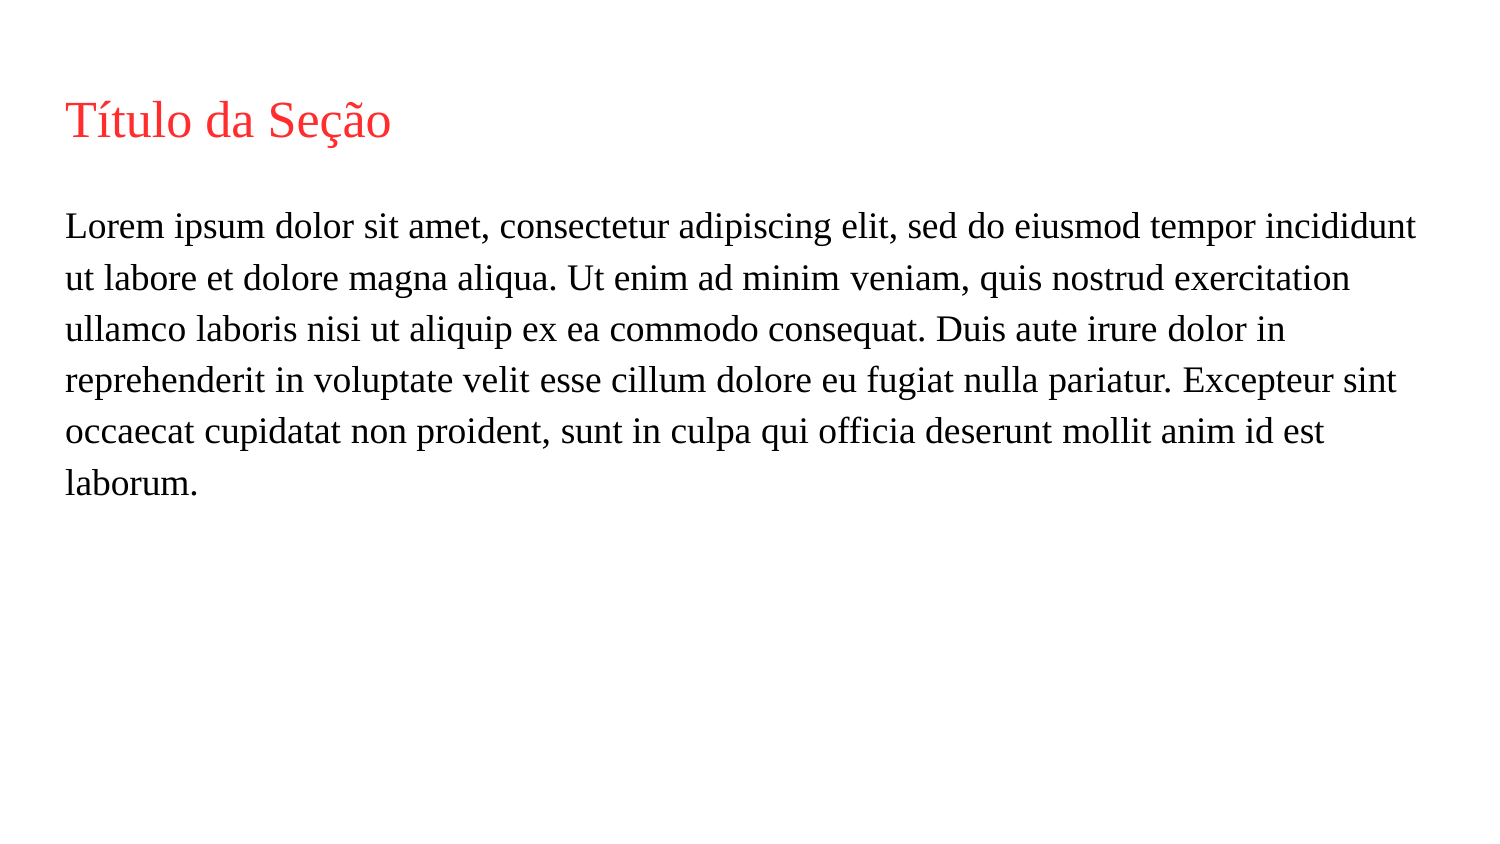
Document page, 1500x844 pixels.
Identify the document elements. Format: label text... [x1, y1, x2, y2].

list Lorem ipsum dolor sit amet, consectetur adipiscing elit, sed do eiusmod tempor incididunt ut labore et dolore magna aliqua. Ut enim ad minim veniam, quis nostrud exercitation ullamco laboris nisi ut aliquip ex ea commodo consequat. Duis aute irure dolor in reprehenderit in voluptate velit esse cillum dolore eu fugiat nulla pariatur. Excepteur sint occaecat cupidatat non proident, sunt in culpa qui officia deserunt mollit anim id est laborum. [63, 192, 1437, 670]
title Título da Seção [63, 82, 397, 192]
